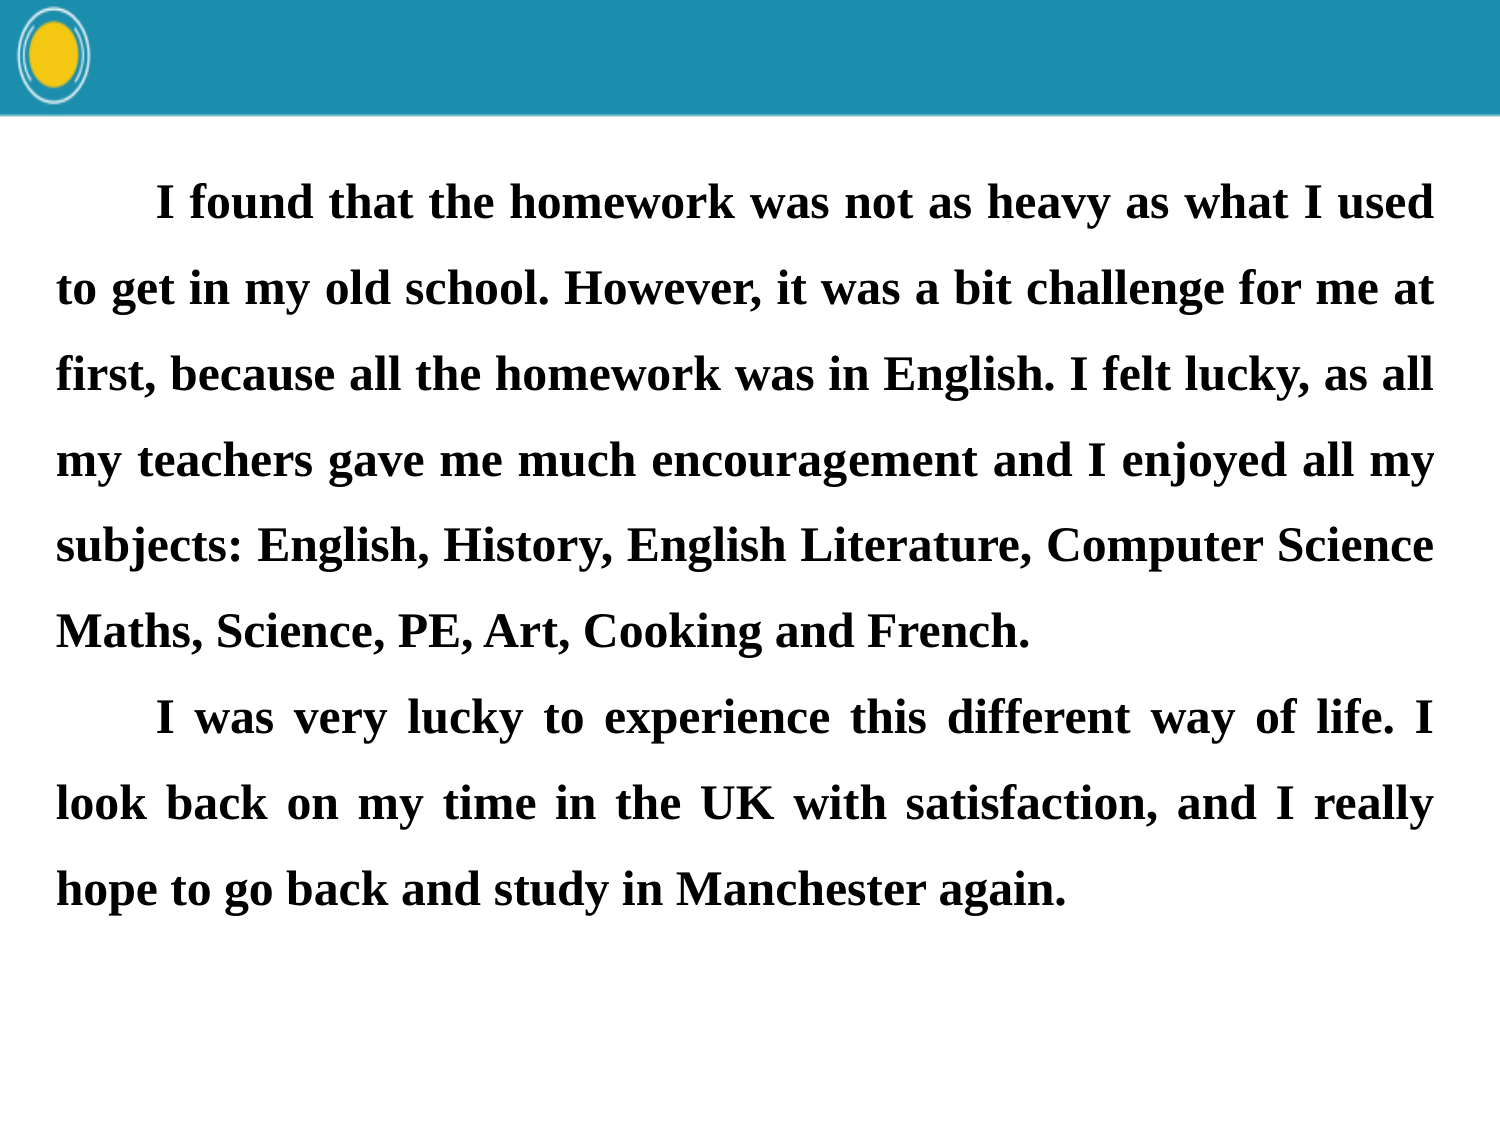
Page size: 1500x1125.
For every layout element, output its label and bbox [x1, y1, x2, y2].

text_box [55, 172, 1434, 944]
picture [0, 0, 1500, 1125]
